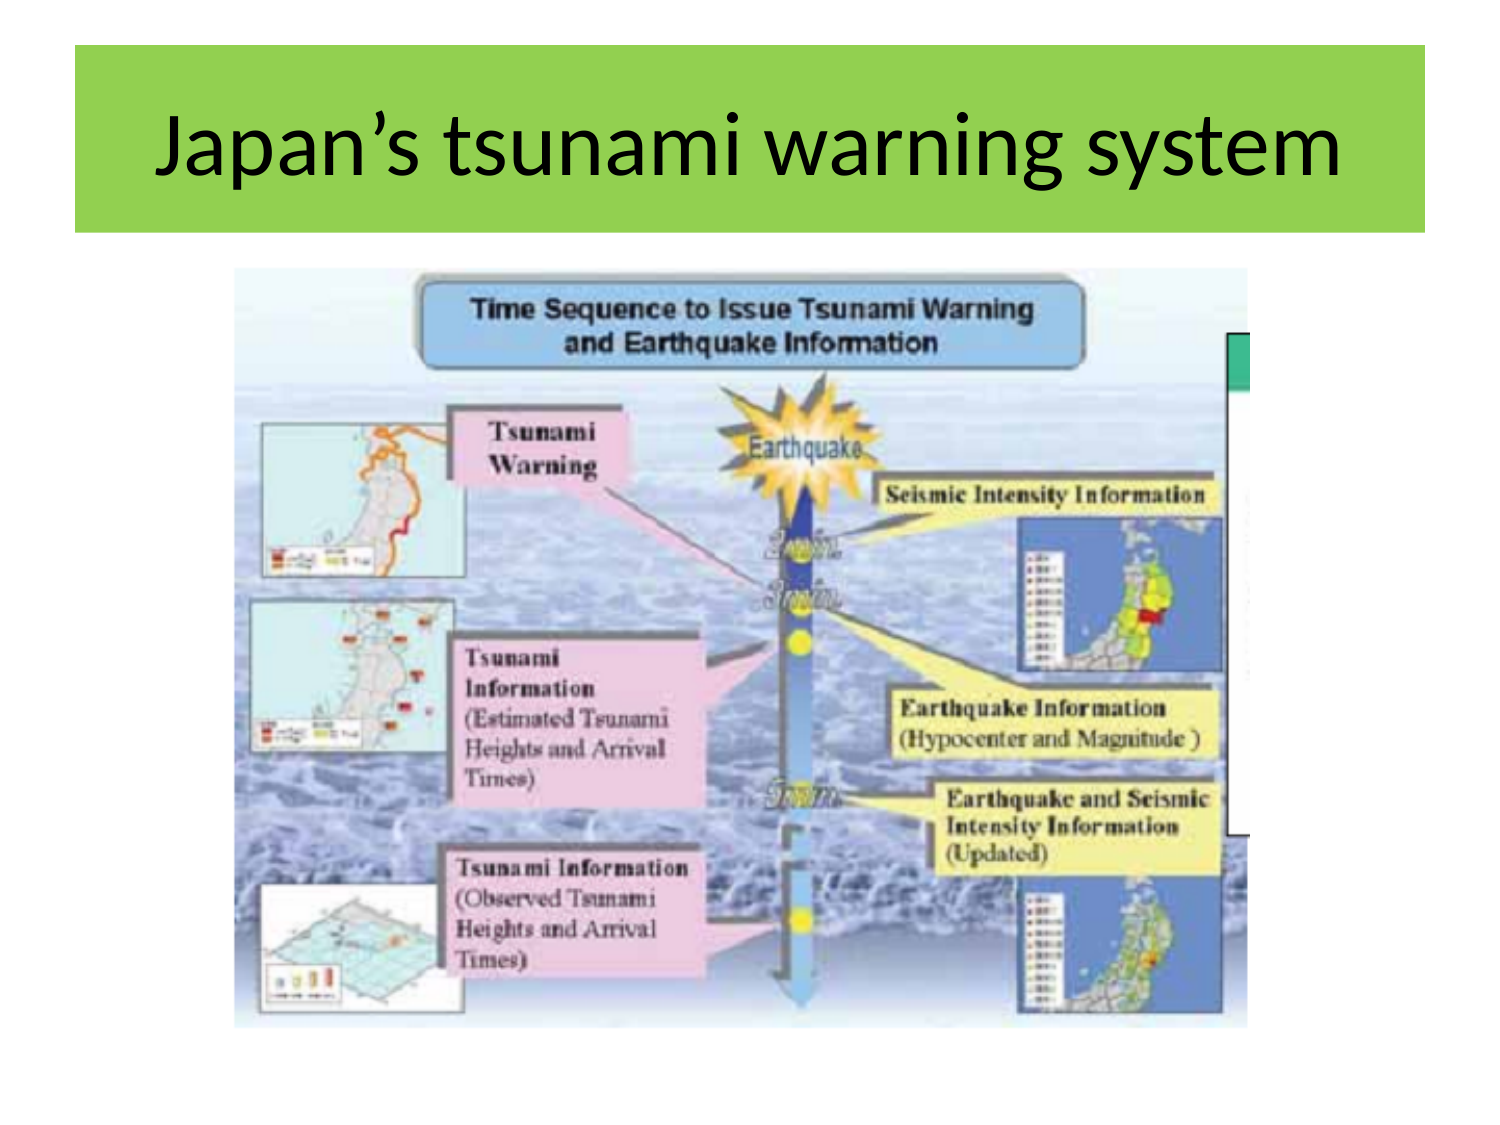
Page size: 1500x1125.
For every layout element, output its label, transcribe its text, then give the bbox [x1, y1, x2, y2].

title Japan’s tsunami warning system [75, 45, 1425, 233]
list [212, 252, 1251, 1044]
